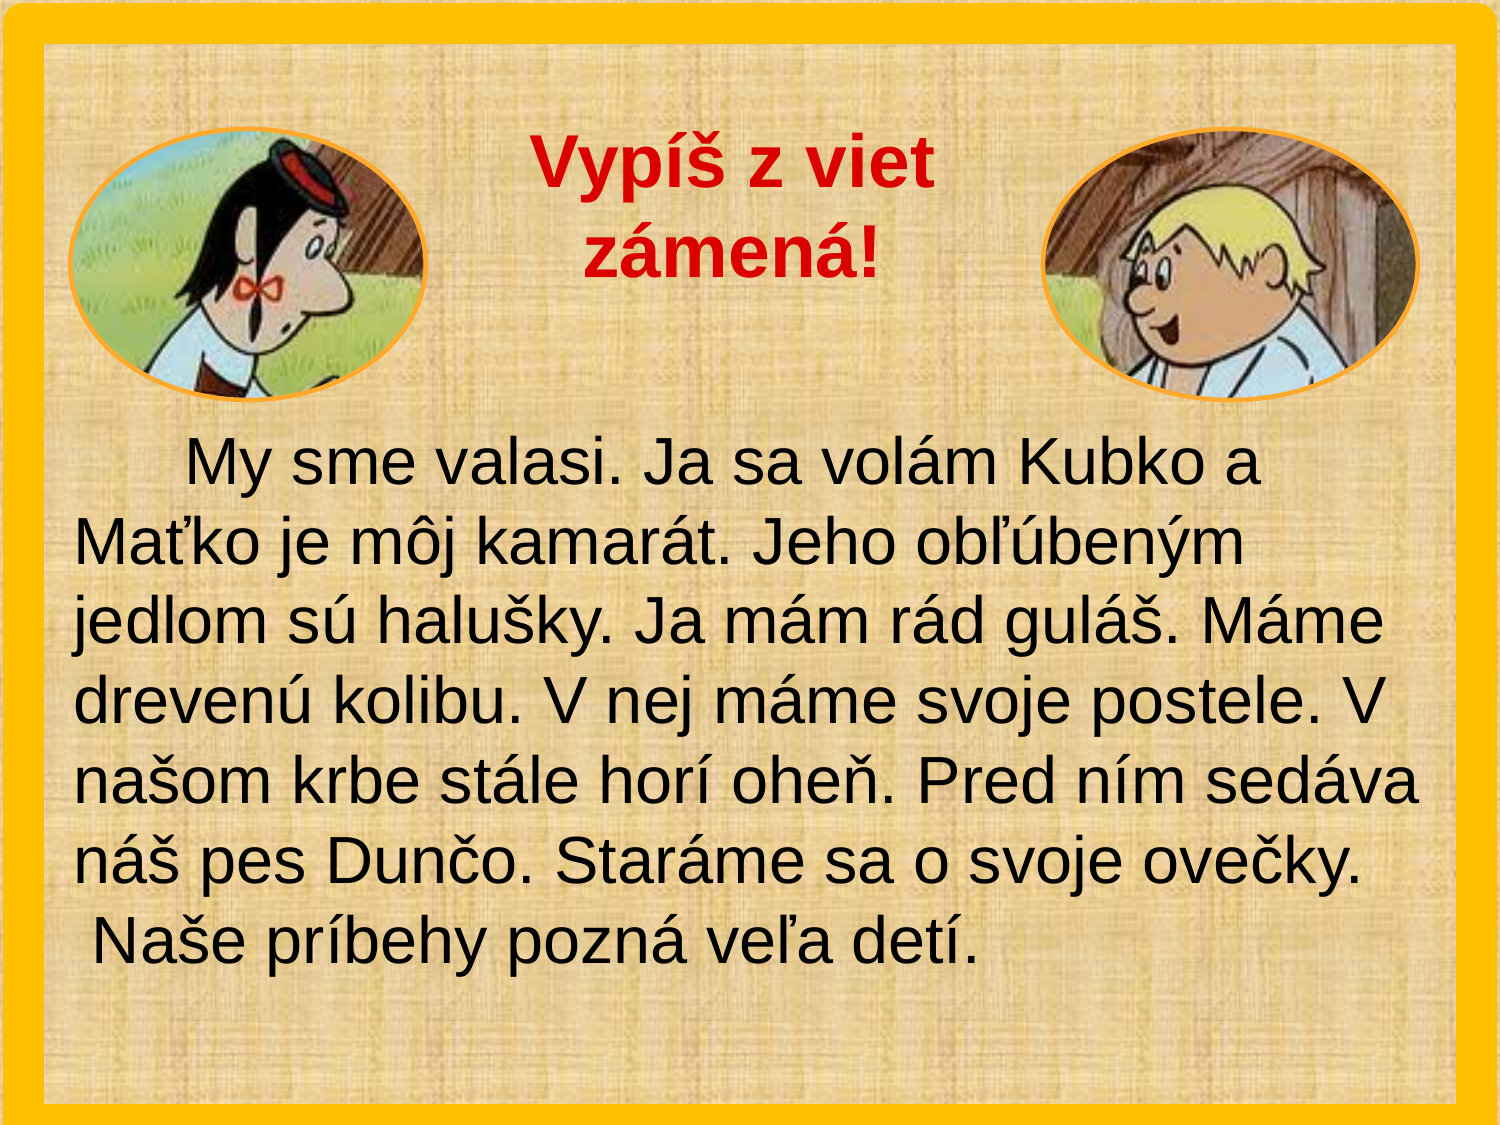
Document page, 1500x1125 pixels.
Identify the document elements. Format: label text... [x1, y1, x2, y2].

text_box [21, 21, 1479, 1125]
picture [70, 128, 426, 401]
text_box My sme valasi. Ja sa volám Kubko a Maťko je môj kamarát. Jeho obľúbeným jedlom sú halušky. Ja mám rád guláš. Máme drevenú kolibu. V nej máme svoje postele. V našom krbe stále horí oheň. Pred ním sedáva náš pes Dunčo. Staráme sa o svoje ovečky. Naše príbehy pozná veľa detí. [58, 410, 1453, 985]
picture [0, 0, 1500, 1125]
picture [1042, 128, 1419, 401]
text_box Vypíš z viet zámená! [375, 105, 1090, 301]
